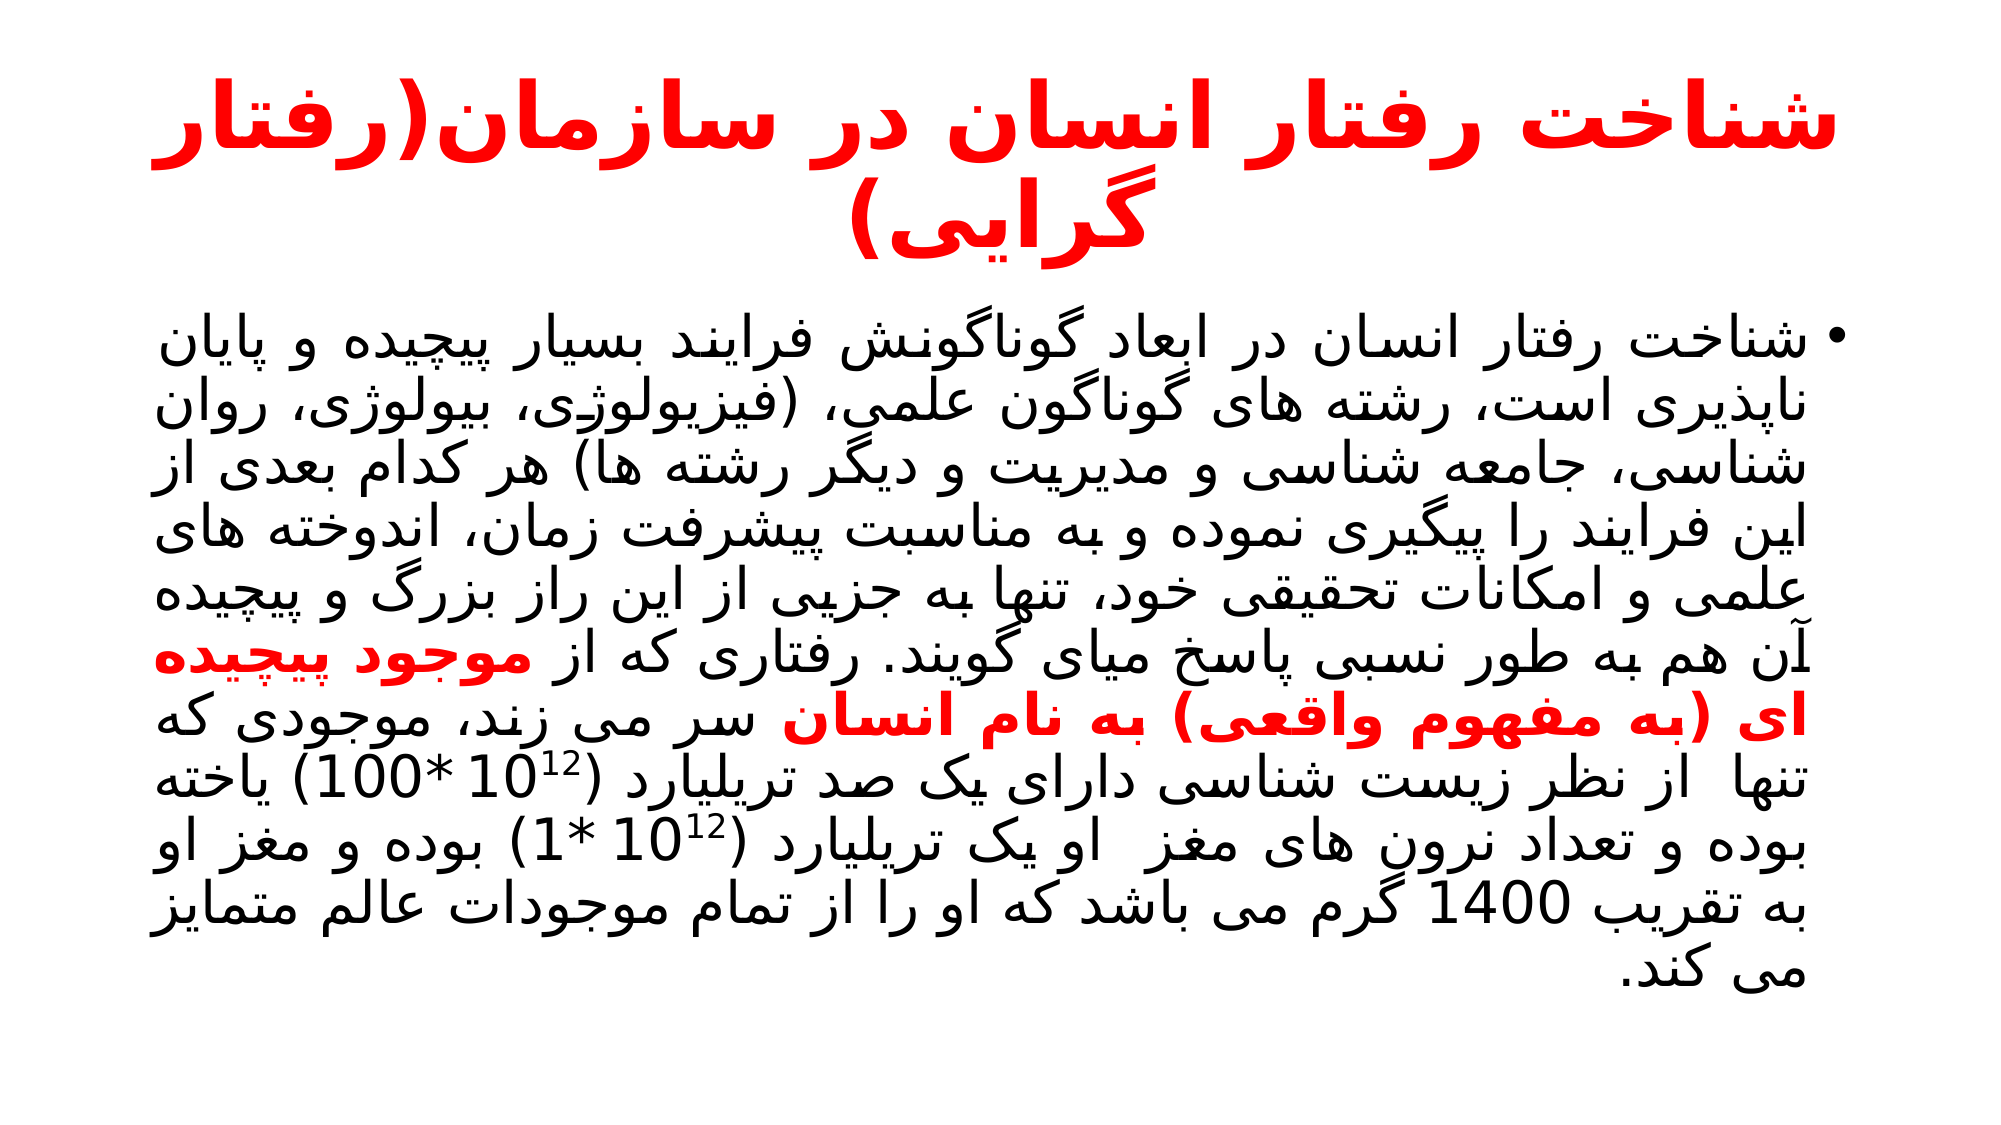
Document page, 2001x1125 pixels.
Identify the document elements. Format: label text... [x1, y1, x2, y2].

list شناخت رفتار انسان در ابعاد گوناگونش فرایند بسیار پیچیده و پایان ناپذیری است، رشته های گوناگون علمی، (فیزیولوژی، بیولوژی، روان شناسی، جامعه شناسی و مدیریت و دیگر رشته ها) هر کدام بعدی از این فرایند را پیگیری نموده و به مناسبت پیشرفت زمان، اندوخته های علمی و امکانات تحقیقی خود، تنها به جزیی از این راز بزرگ و پیچیده آن هم به طور نسبی پاسخ میای گویند. رفتاری که از موجود پیچیده ای (به مفهوم واقعی) به نام انسان سر می زند، موجودی که تنها از نظر زیست شناسی دارای یک صد تریلیارد (1012 *100) یاخته بوده و تعداد نرون های مغز او یک تریلیارد (1012 *1) بوده و مغز او به تقریب 1400 گرم می باشد که او را از تمام موجودات عالم متمایز می کند. [137, 299, 1863, 1014]
title شناخت رفتار انسان در سازمان(رفتار گرایی) [137, 59, 1863, 278]
